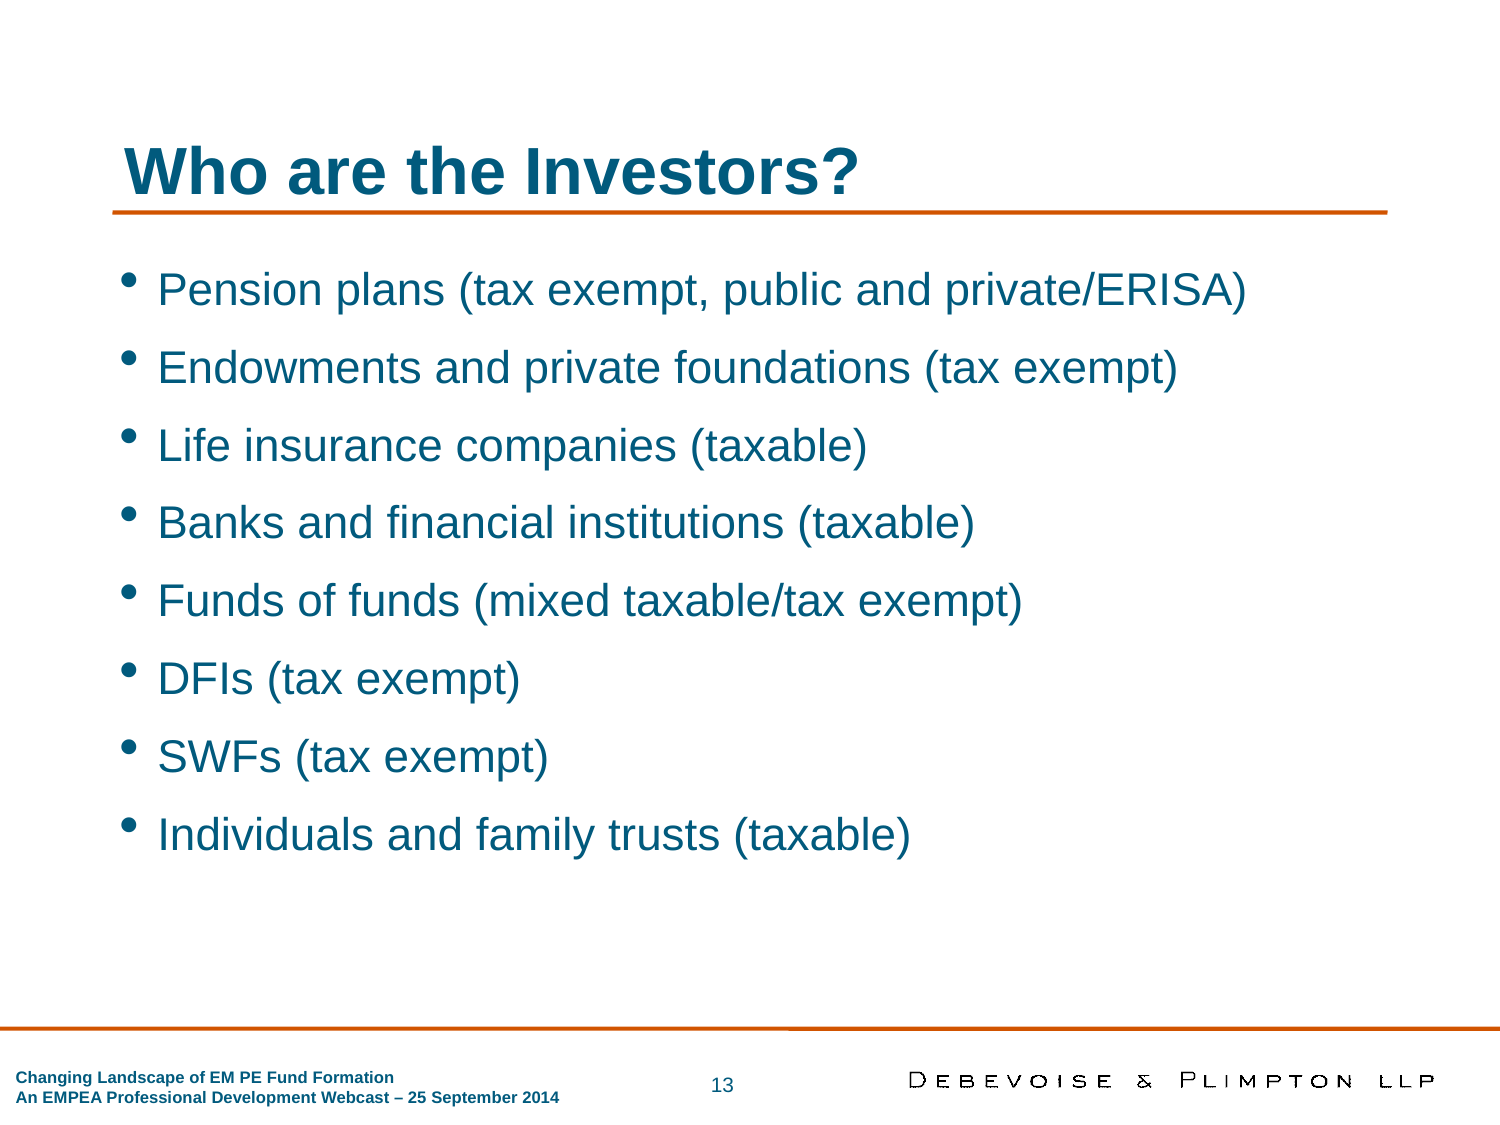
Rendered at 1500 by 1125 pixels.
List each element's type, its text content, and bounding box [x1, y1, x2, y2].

list Pension plans (tax exempt, public and private/ERISA) Endowments and private foundations (tax exempt) Life insurance companies (taxable) Banks and financial institutions (taxable) Funds of funds (mixed taxable/tax exempt) DFIs (tax exempt) SWFs (tax exempt) Individuals and family trusts (taxable) [104, 251, 1380, 927]
slide_number 13 [566, 1046, 879, 1122]
title Who are the Investors? [109, 78, 1385, 216]
picture [899, 1064, 1446, 1104]
